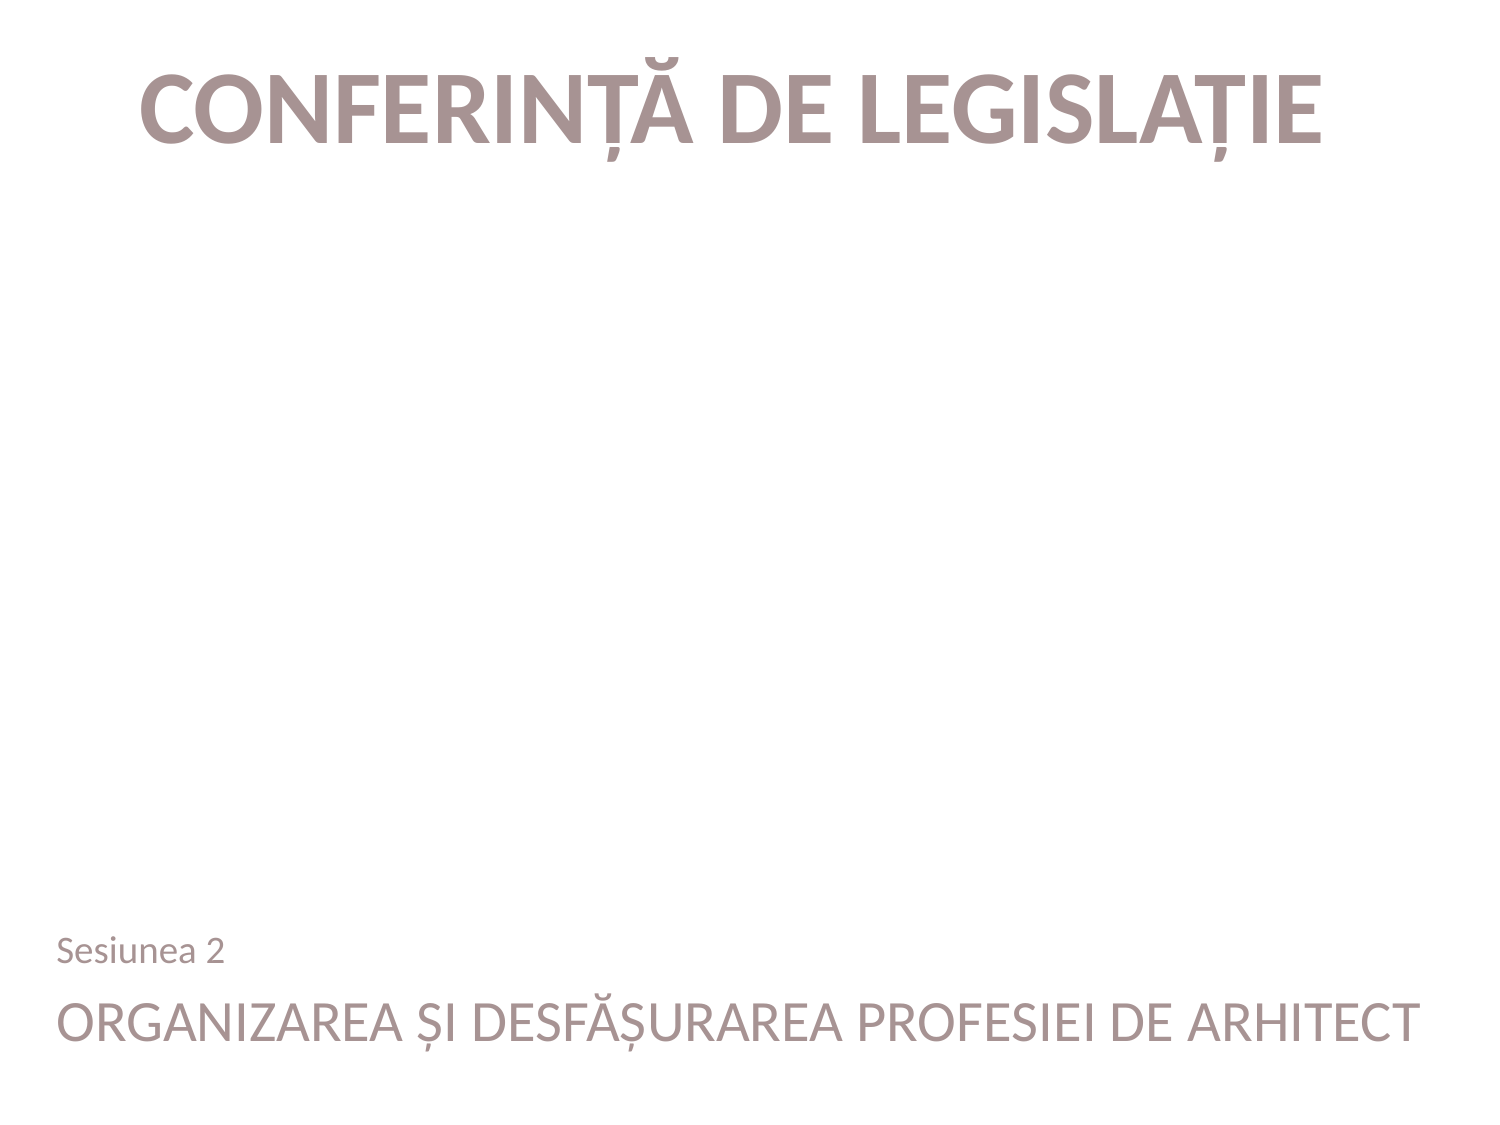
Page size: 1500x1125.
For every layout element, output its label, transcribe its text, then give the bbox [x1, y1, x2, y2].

text_box Conferință de legislație [123, 30, 1365, 273]
subtitle Sesiunea 2 Organizarea și desfășurarea profesiei de arhitect [40, 916, 1459, 1091]
